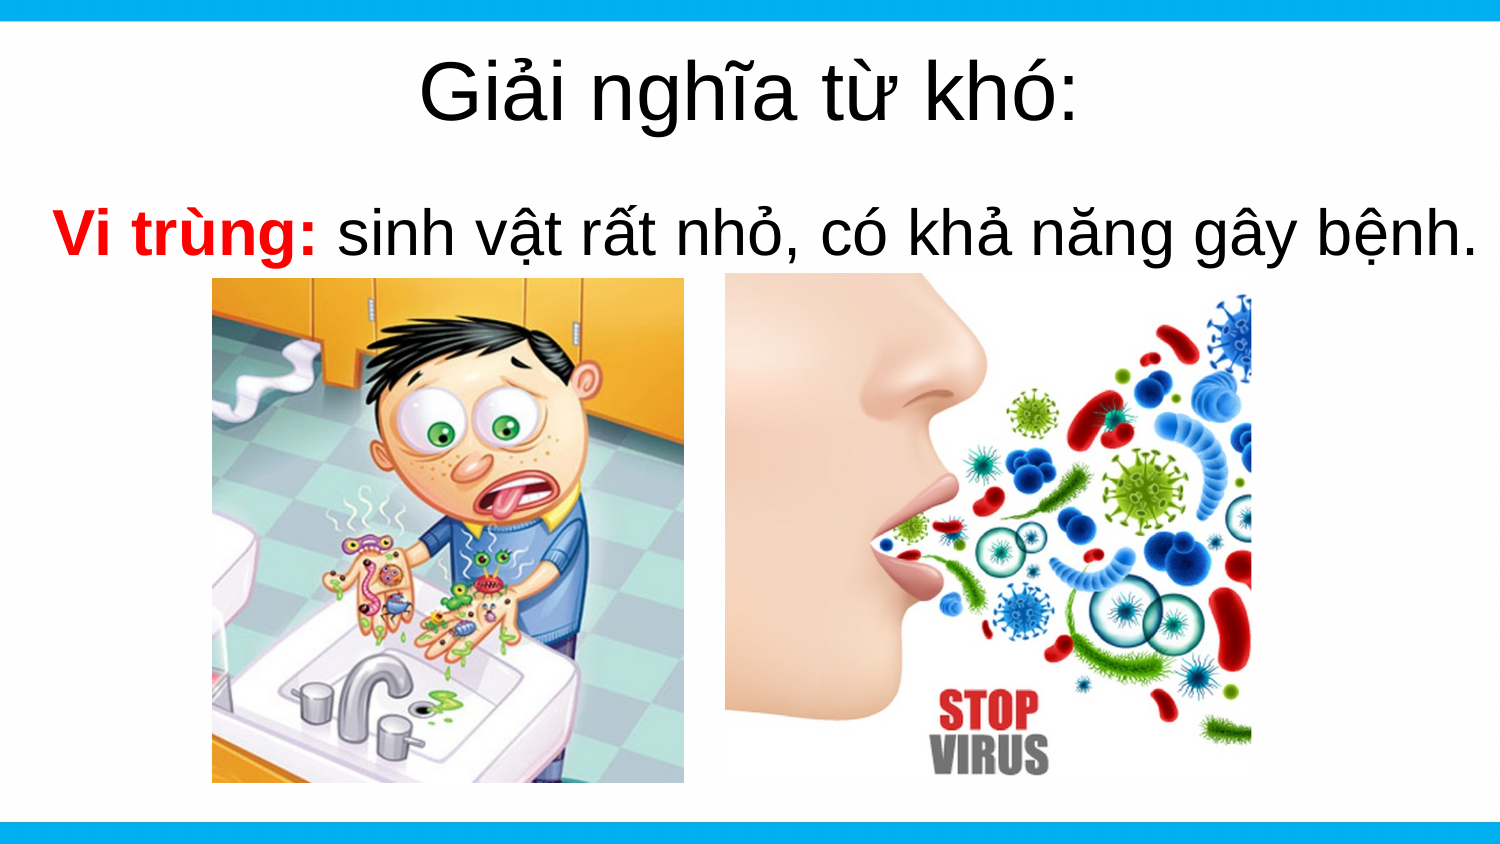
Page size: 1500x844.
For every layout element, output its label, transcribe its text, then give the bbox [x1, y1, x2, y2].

title Giải nghĩa từ khó: [75, 17, 1425, 158]
picture [0, 22, 1500, 822]
text_box Vi trùng: sinh vật rất nhỏ, có khả năng gây bệnh. [37, 159, 1500, 300]
